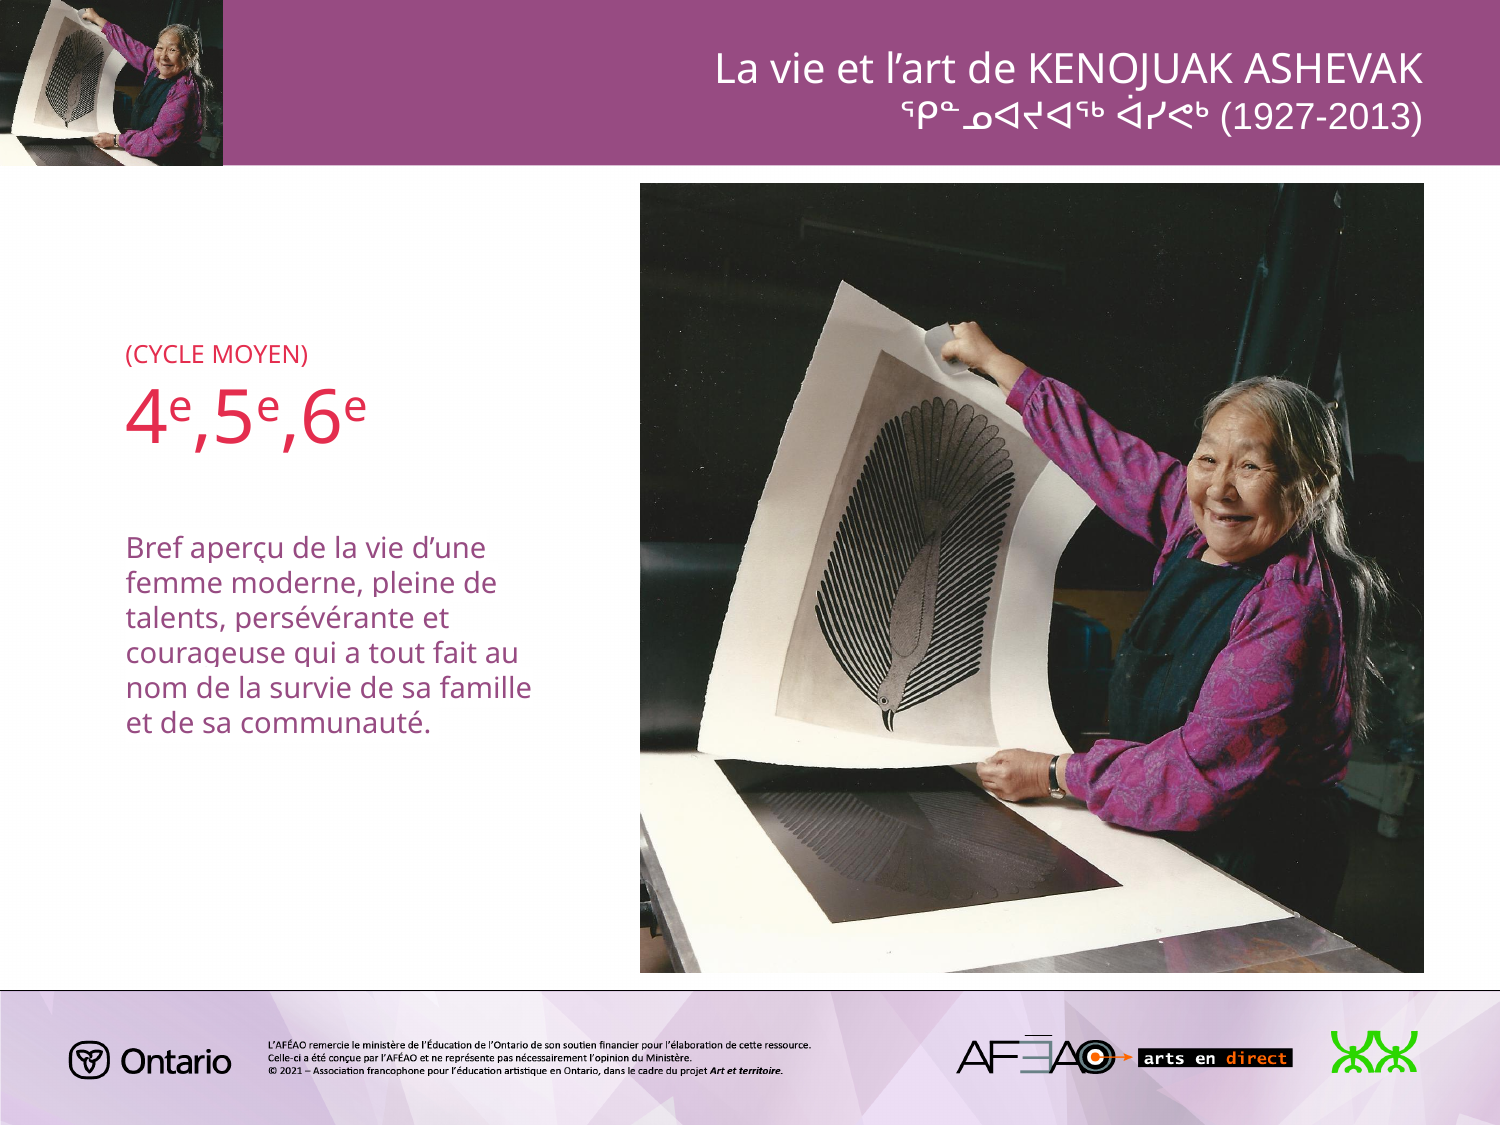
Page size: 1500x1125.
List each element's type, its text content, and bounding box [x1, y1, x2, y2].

picture [0, 0, 1500, 990]
text_box La vie et l’art de KENOJUAK ASHEVAK ᕿᓐᓄᐊᔪᐊᖅ ᐋᓯᕙᒃ (1927-2013) [225, 39, 1424, 137]
text_box [223, 0, 1500, 166]
text_box (CYCLE MOYEN) 4e,5e,6e [110, 331, 454, 466]
picture [0, 991, 1500, 1125]
text_box Bref aperçu de la vie d’une femme moderne, pleine de talents, persévérante et courageuse qui a tout fait au nom de la survie de sa famille et de sa communauté. [110, 522, 565, 747]
